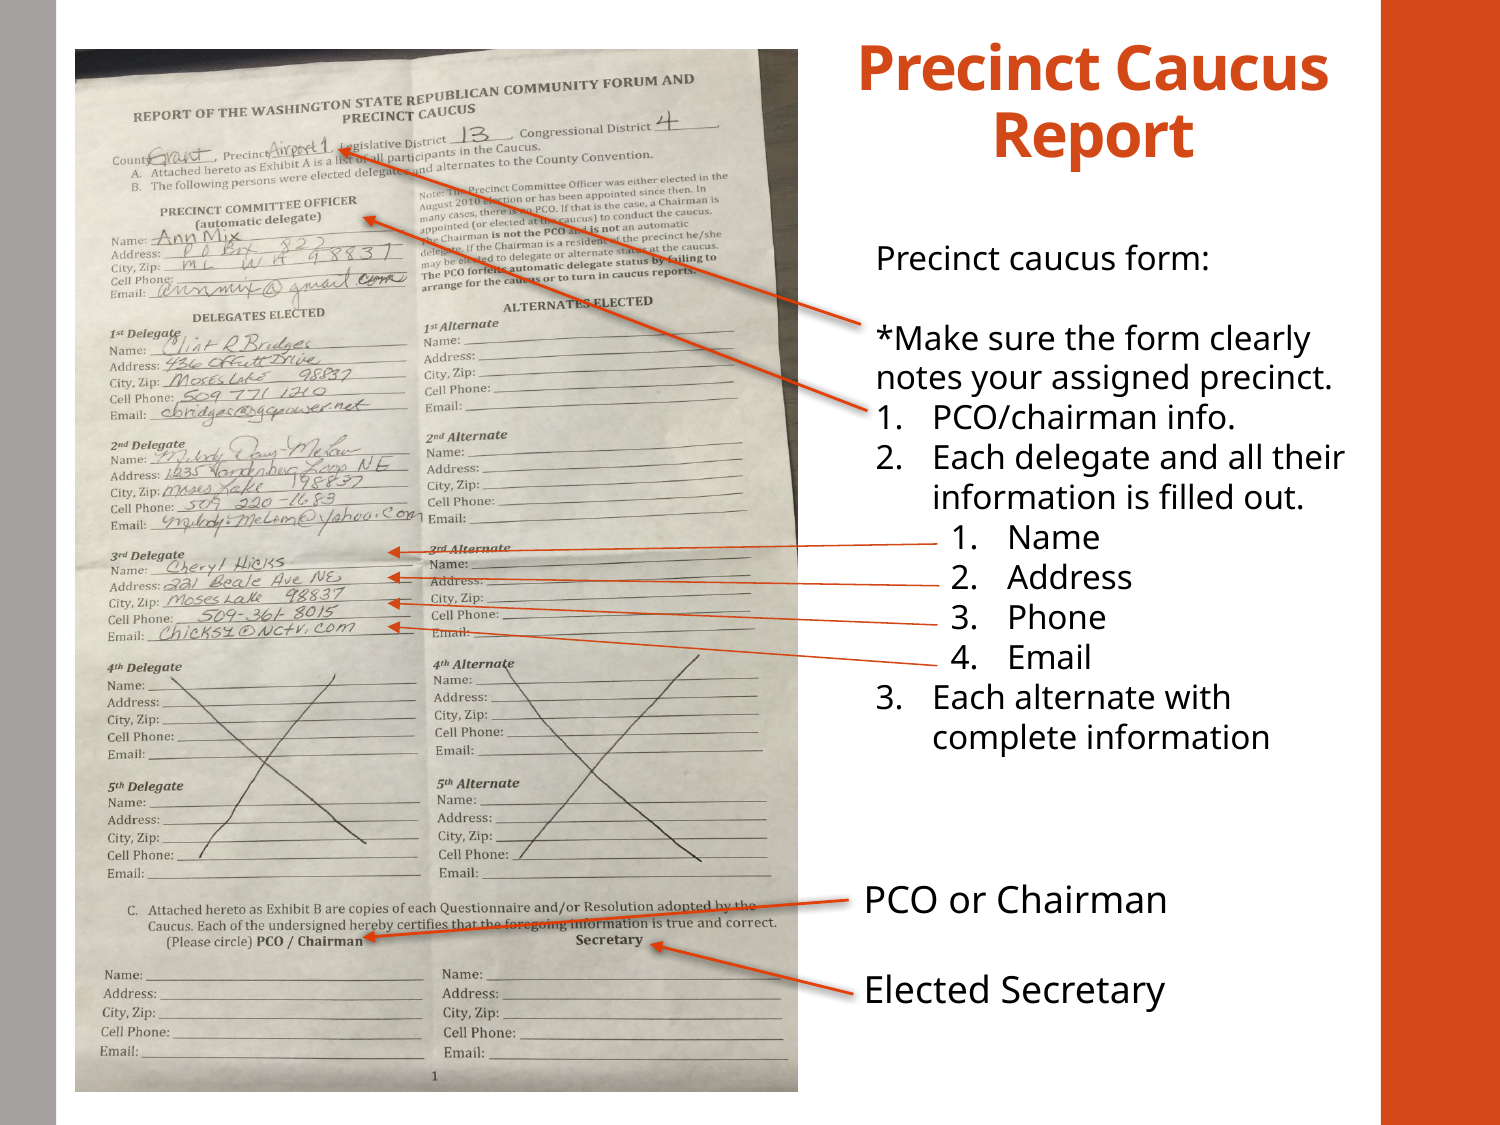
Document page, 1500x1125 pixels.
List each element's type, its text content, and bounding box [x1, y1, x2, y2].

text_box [362, 899, 849, 938]
text_box Precinct caucus form: *Make sure the form clearly notes your assigned precinct. PCO/chairman info. Each delegate and all their information is filled out. Name Address Phone Email Each alternate with complete information [860, 229, 1399, 809]
picture [74, 49, 798, 1093]
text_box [362, 216, 868, 411]
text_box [387, 577, 940, 586]
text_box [387, 543, 938, 553]
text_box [649, 943, 854, 995]
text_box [387, 626, 938, 666]
title Precinct Caucus Report [799, 28, 1388, 182]
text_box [387, 602, 938, 622]
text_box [337, 148, 862, 325]
text_box PCO or Chairman Elected Secretary [848, 868, 1363, 1019]
